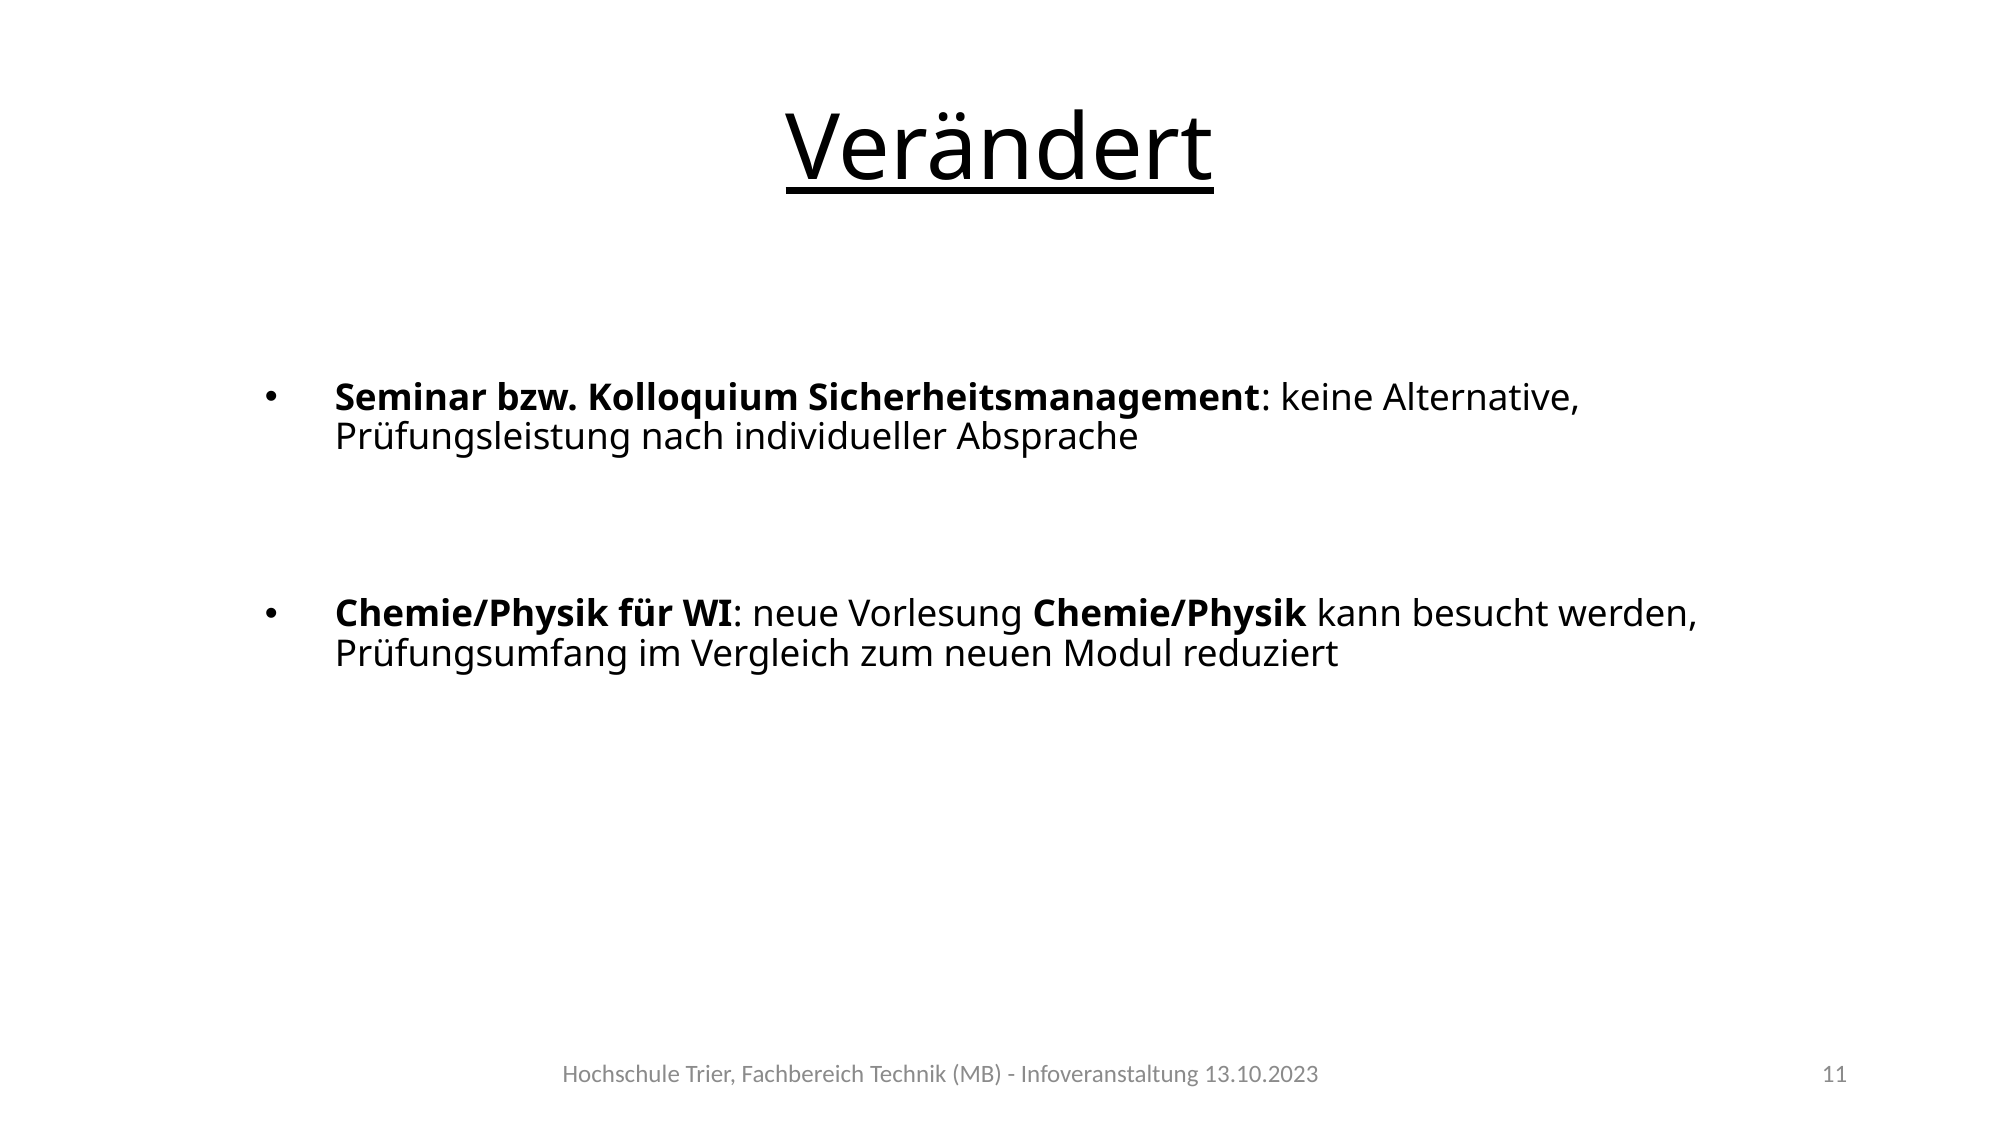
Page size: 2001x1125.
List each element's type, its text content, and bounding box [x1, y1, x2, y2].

subtitle Seminar bzw. Kolloquium Sicherheitsmanagement: keine Alternative, Prüfungsleistung nach individueller Absprache Chemie/Physik für WI: neue Vorlesung Chemie/Physik kann besucht werden, Prüfungsumfang im Vergleich zum neuen Modul reduziert [249, 370, 1750, 936]
footer Hochschule Trier, Fachbereich Technik (MB) - Infoveranstaltung 13.10.2023 [545, 1042, 1338, 1103]
title Verändert [249, 51, 1750, 208]
slide_number 11 [1412, 1042, 1863, 1103]
